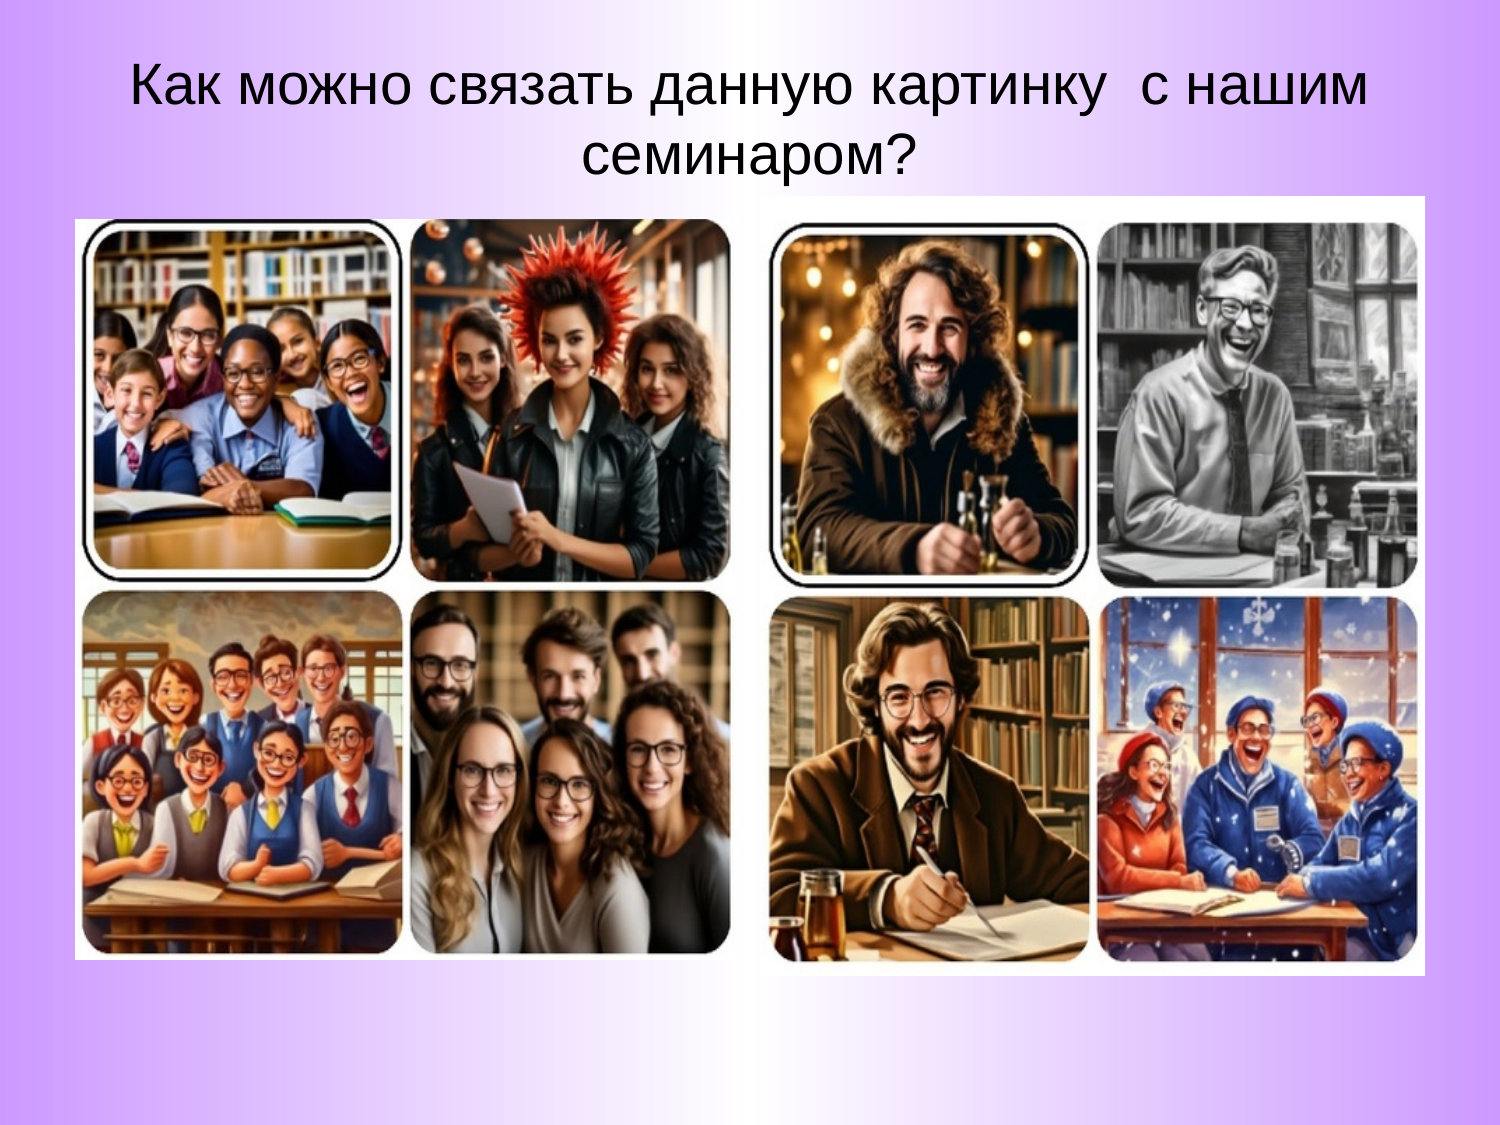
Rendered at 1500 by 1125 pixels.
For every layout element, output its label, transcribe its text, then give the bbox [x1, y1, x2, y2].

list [74, 219, 738, 961]
title Как можно связать данную картинку с нашим семинаром? [75, 0, 1425, 233]
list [762, 196, 1426, 976]
